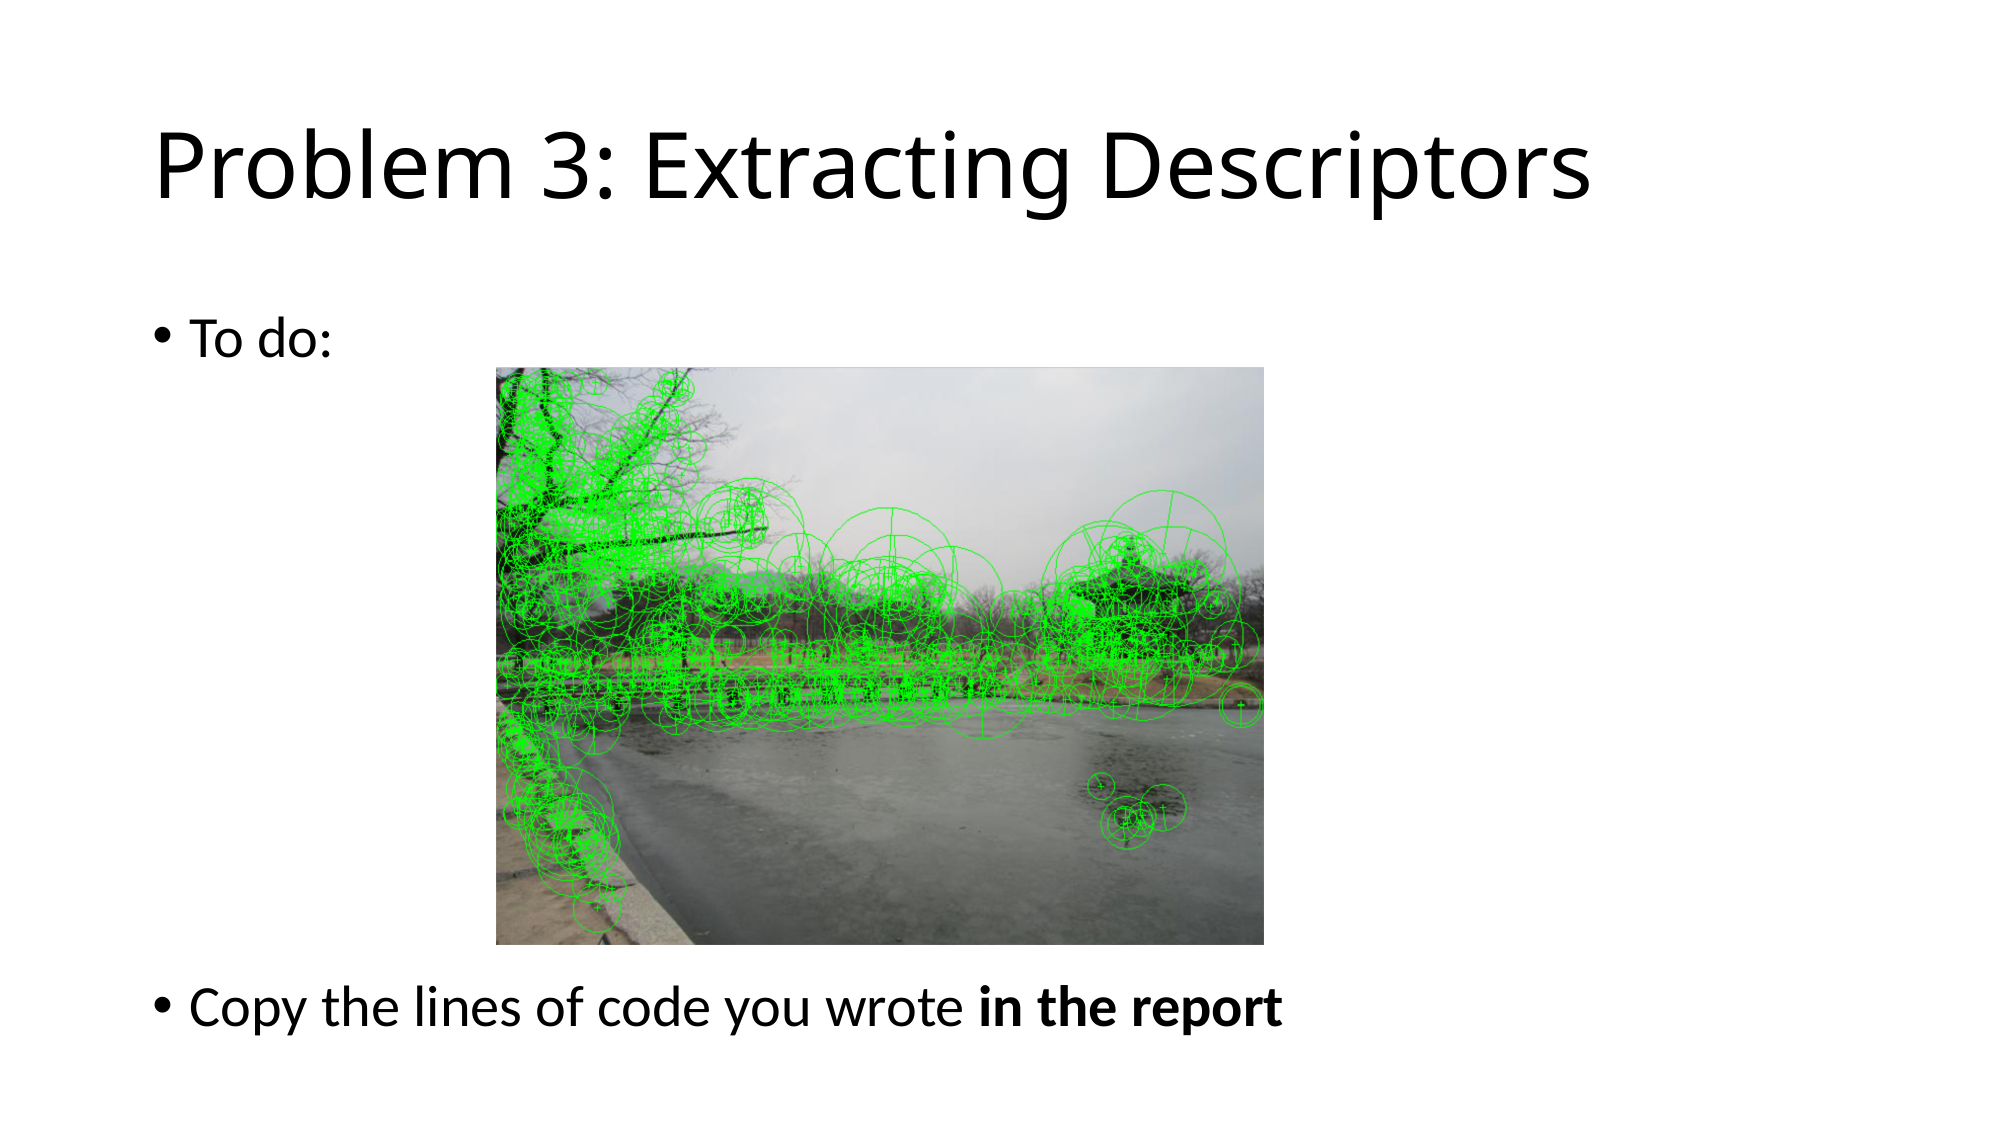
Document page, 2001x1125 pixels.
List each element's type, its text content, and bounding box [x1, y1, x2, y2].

picture [496, 367, 1264, 945]
title Problem 3: Extracting Descriptors [137, 59, 1863, 278]
list To do: Copy the lines of code you wrote in the report [137, 299, 1863, 1087]
